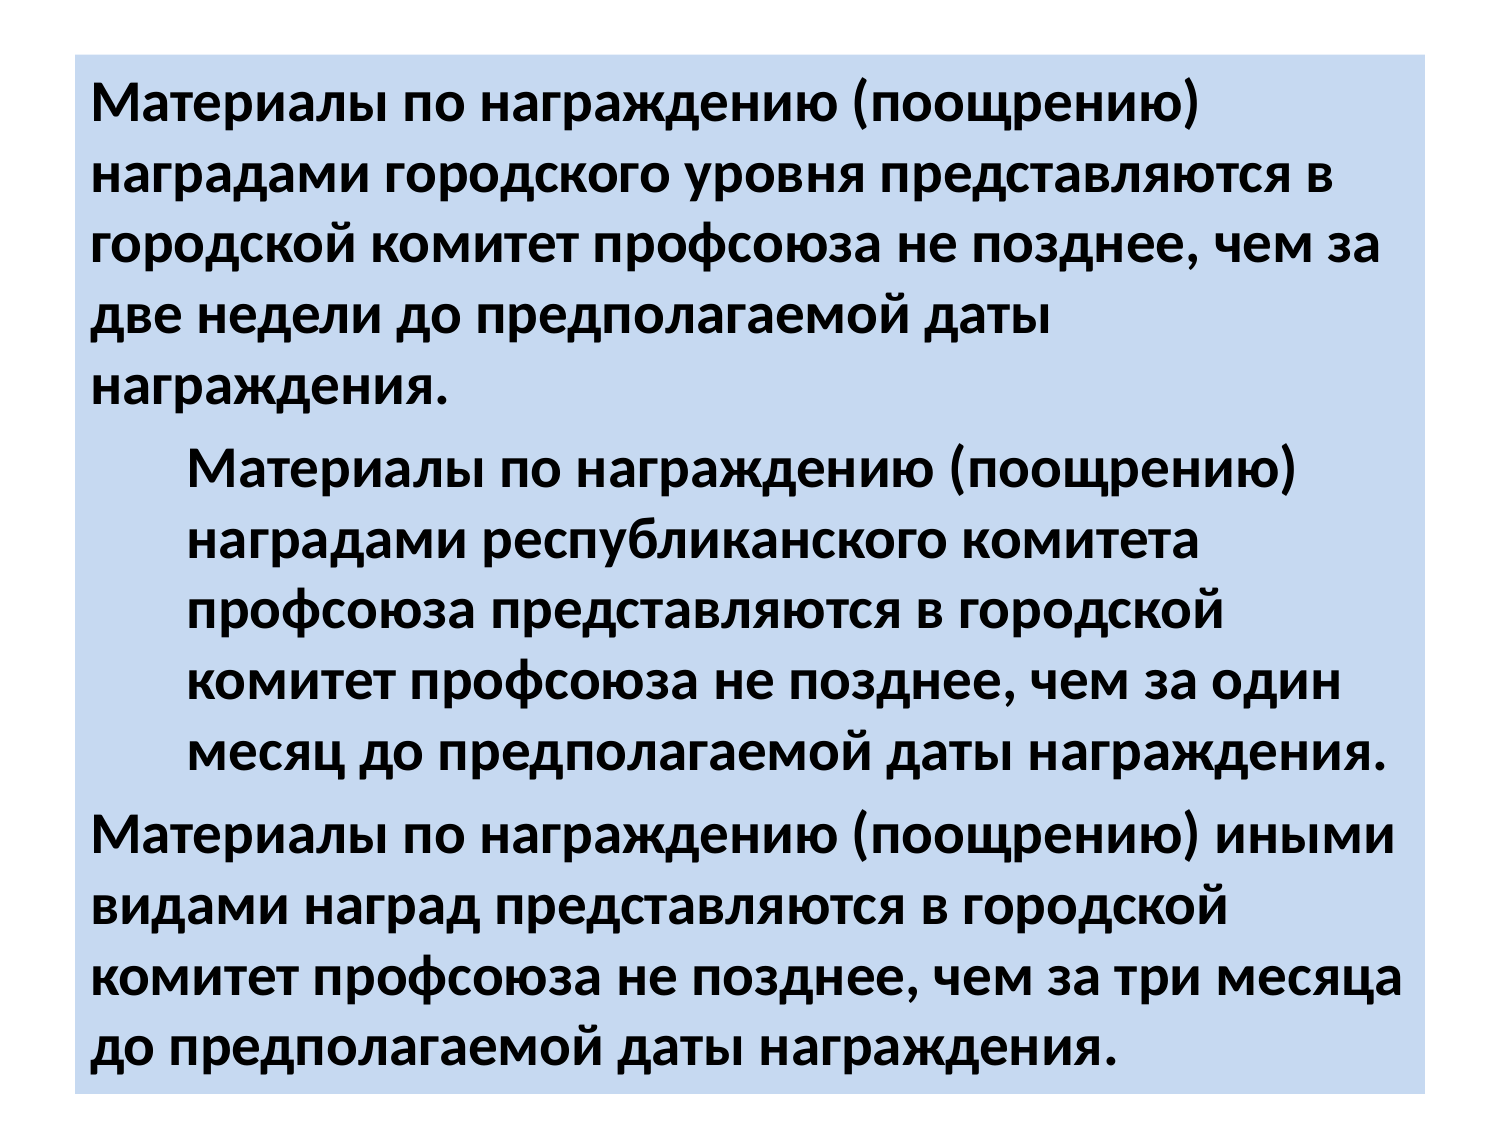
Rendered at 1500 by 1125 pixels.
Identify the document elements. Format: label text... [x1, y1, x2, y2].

list Материалы по награждению (поощрению) наградами городского уровня представляются в городской комитет профсоюза не позднее, чем за две недели до предполагаемой даты награждения. Материалы по награждению (поощрению) наградами республиканского комитета профсоюза представляются в городской комитет профсоюза не позднее, чем за один месяц до предполагаемой даты награждения. Материалы по награждению (поощрению) иными видами наград представляются в городской комитет профсоюза не позднее, чем за три месяца до предполагаемой даты награждения. [75, 54, 1425, 1094]
